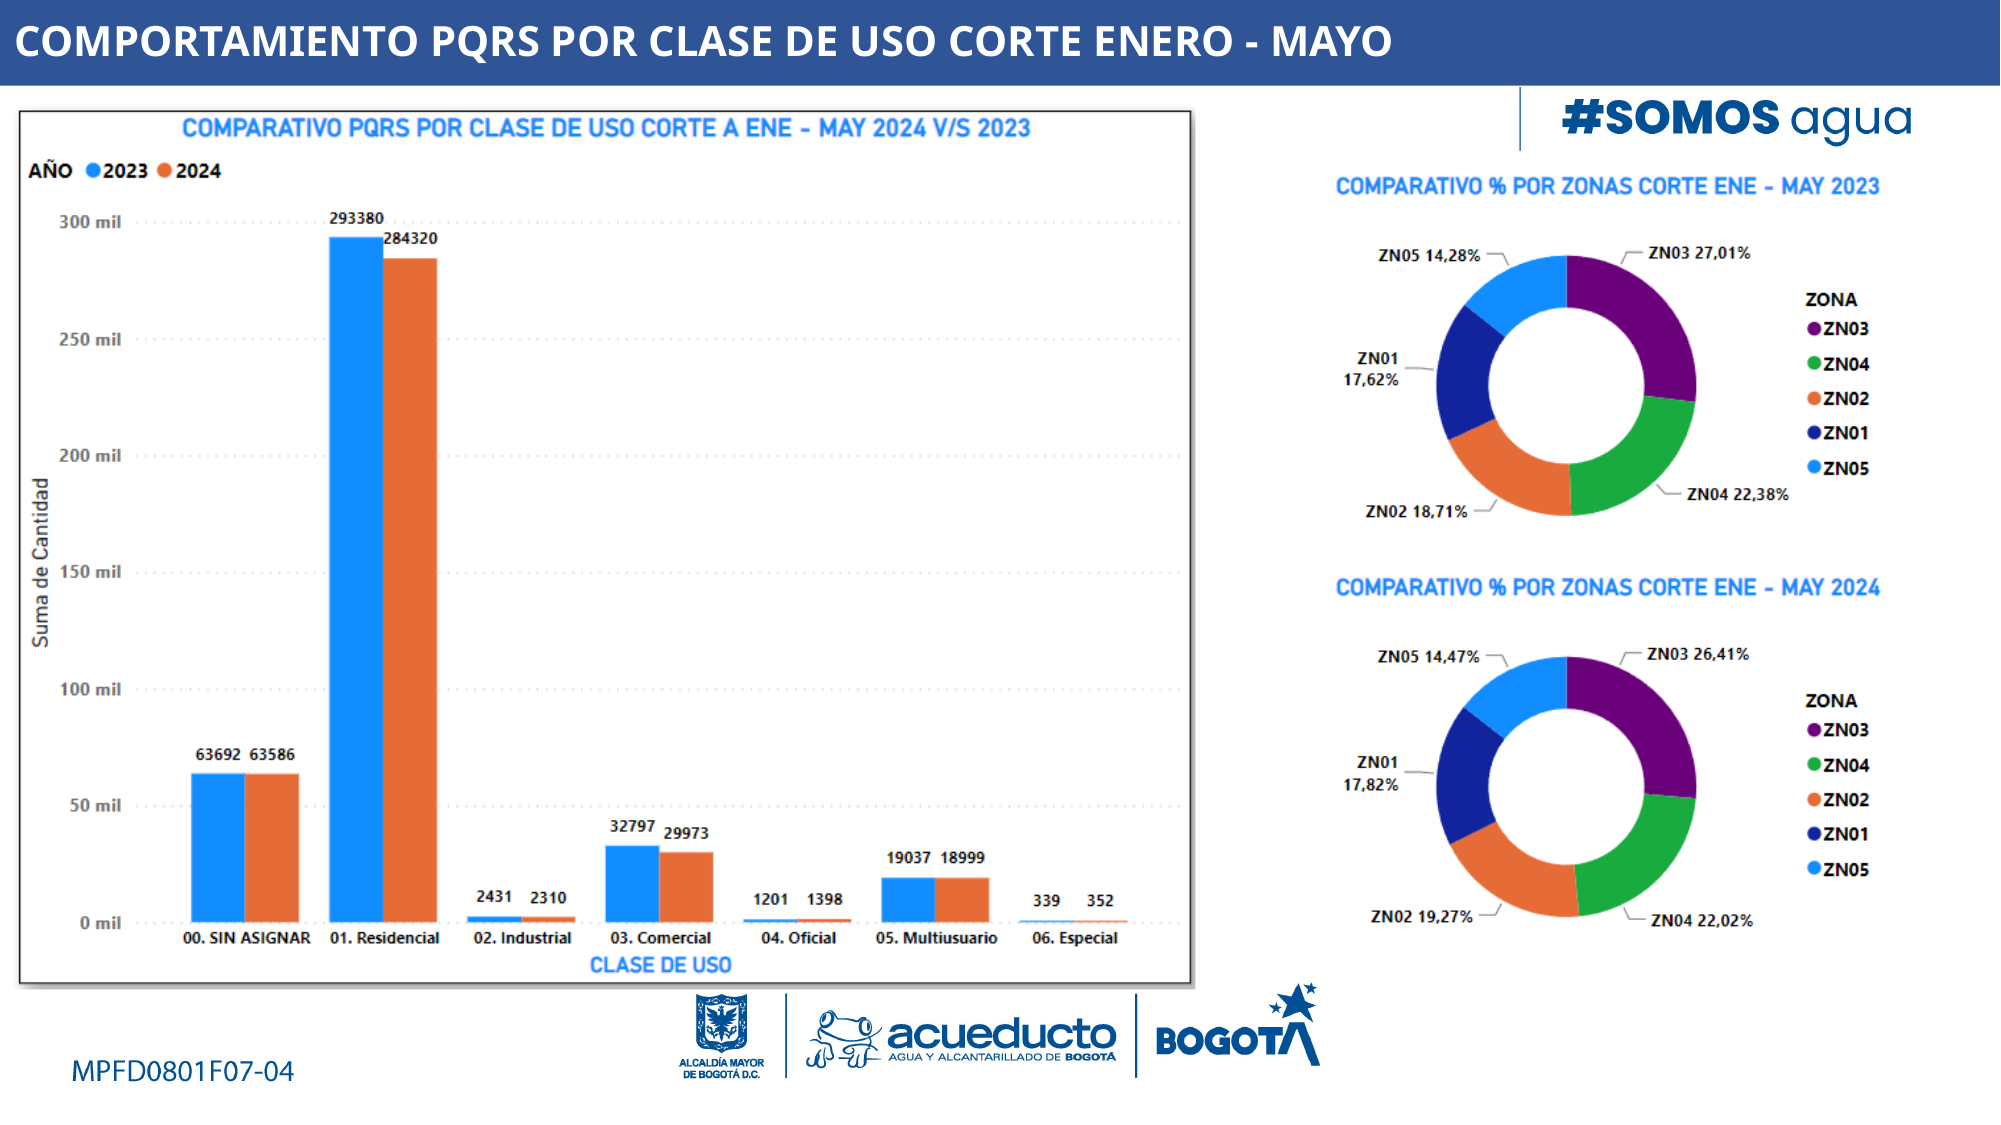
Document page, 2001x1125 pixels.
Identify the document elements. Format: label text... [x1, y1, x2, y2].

picture [0, 0, 2001, 1125]
text_box [0, 0, 2000, 87]
text_box COMPORTAMIENTO PQRS POR CLASE DE USO CORTE ENERO - MAYO [0, 18, 1963, 67]
text_box [51, 87, 1552, 170]
